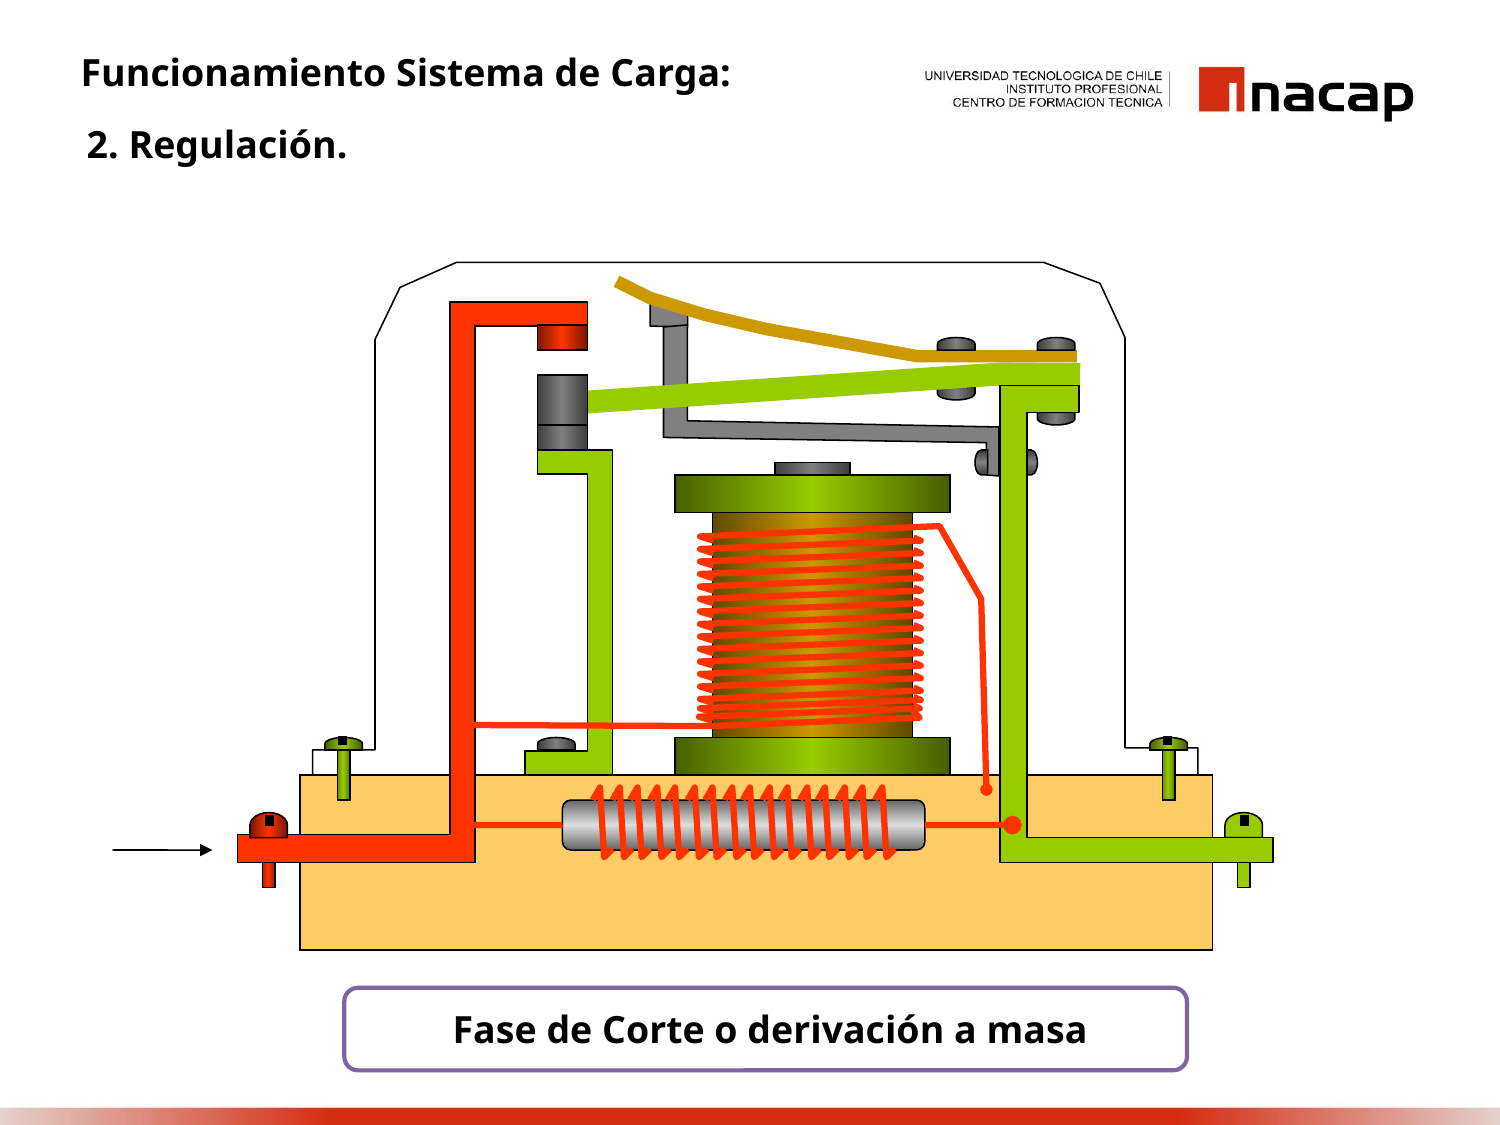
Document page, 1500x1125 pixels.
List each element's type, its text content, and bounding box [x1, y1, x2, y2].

text_box [312, 749, 319, 775]
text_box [1224, 812, 1263, 888]
text_box [975, 450, 988, 475]
text_box Fase de Corte o derivación a masa [342, 985, 1190, 1073]
text_box Funcionamiento Sistema de Carga: [65, 41, 747, 101]
text_box [663, 397, 999, 476]
text_box [937, 387, 976, 400]
text_box [650, 299, 688, 327]
text_box [588, 373, 1081, 402]
text_box [299, 863, 1213, 950]
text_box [524, 424, 613, 524]
text_box [237, 834, 244, 863]
text_box [992, 775, 999, 785]
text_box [461, 525, 987, 786]
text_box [674, 474, 951, 524]
text_box 2. Regulación. [71, 113, 373, 174]
text_box [1037, 337, 1075, 351]
text_box [1037, 413, 1075, 425]
text_box [537, 324, 588, 350]
text_box [1028, 450, 1038, 475]
text_box [366, 262, 1144, 775]
text_box [291, 302, 588, 863]
text_box [1191, 747, 1198, 775]
text_box [112, 843, 213, 857]
text_box [299, 774, 450, 834]
text_box [1028, 774, 1213, 837]
text_box [537, 375, 588, 423]
picture [0, 0, 1500, 1125]
text_box [616, 281, 1077, 357]
text_box [663, 324, 688, 396]
text_box [1266, 837, 1273, 863]
text_box [774, 462, 850, 473]
text_box [999, 385, 1219, 863]
text_box [937, 337, 976, 351]
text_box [462, 787, 1013, 858]
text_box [1149, 736, 1188, 801]
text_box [324, 736, 363, 801]
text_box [249, 812, 288, 888]
